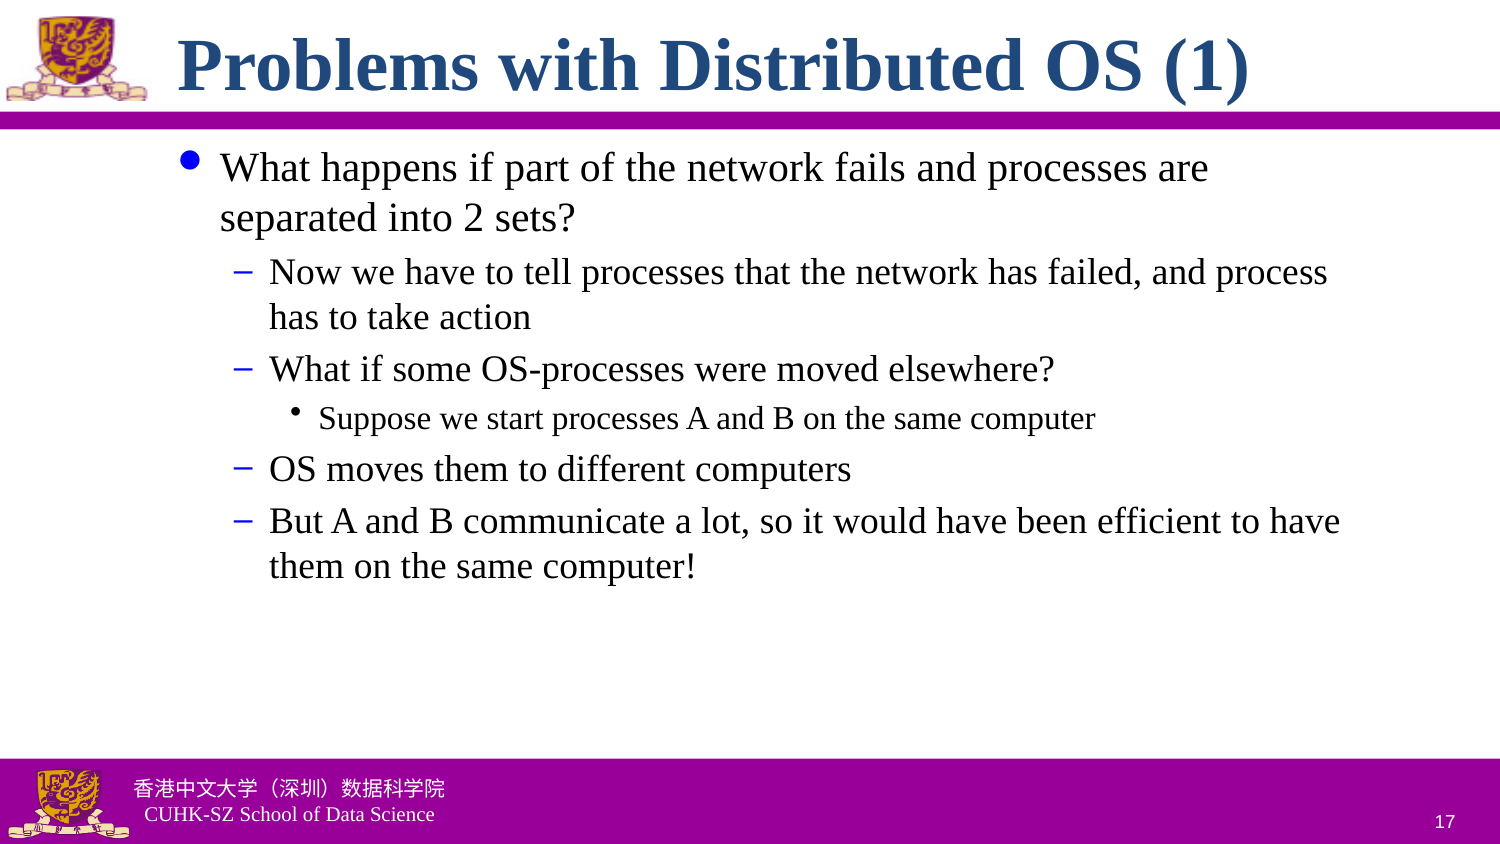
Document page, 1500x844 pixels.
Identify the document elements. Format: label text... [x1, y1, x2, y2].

slide_number 17 [1120, 802, 1471, 844]
list What happens if part of the network fails and processes are separated into 2 sets? Now we have to tell processes that the network has failed, and process has to take action What if some OS-processes were moved elsewhere? Suppose we start processes A and B on the same computer OS moves them to different computers But A and B communicate a lot, so it would have been efficient to have them on the same computer! [162, 131, 1392, 665]
picture [5, 15, 152, 101]
picture [7, 768, 130, 839]
text_box Problems with Distributed OS (1) [162, 17, 1424, 103]
